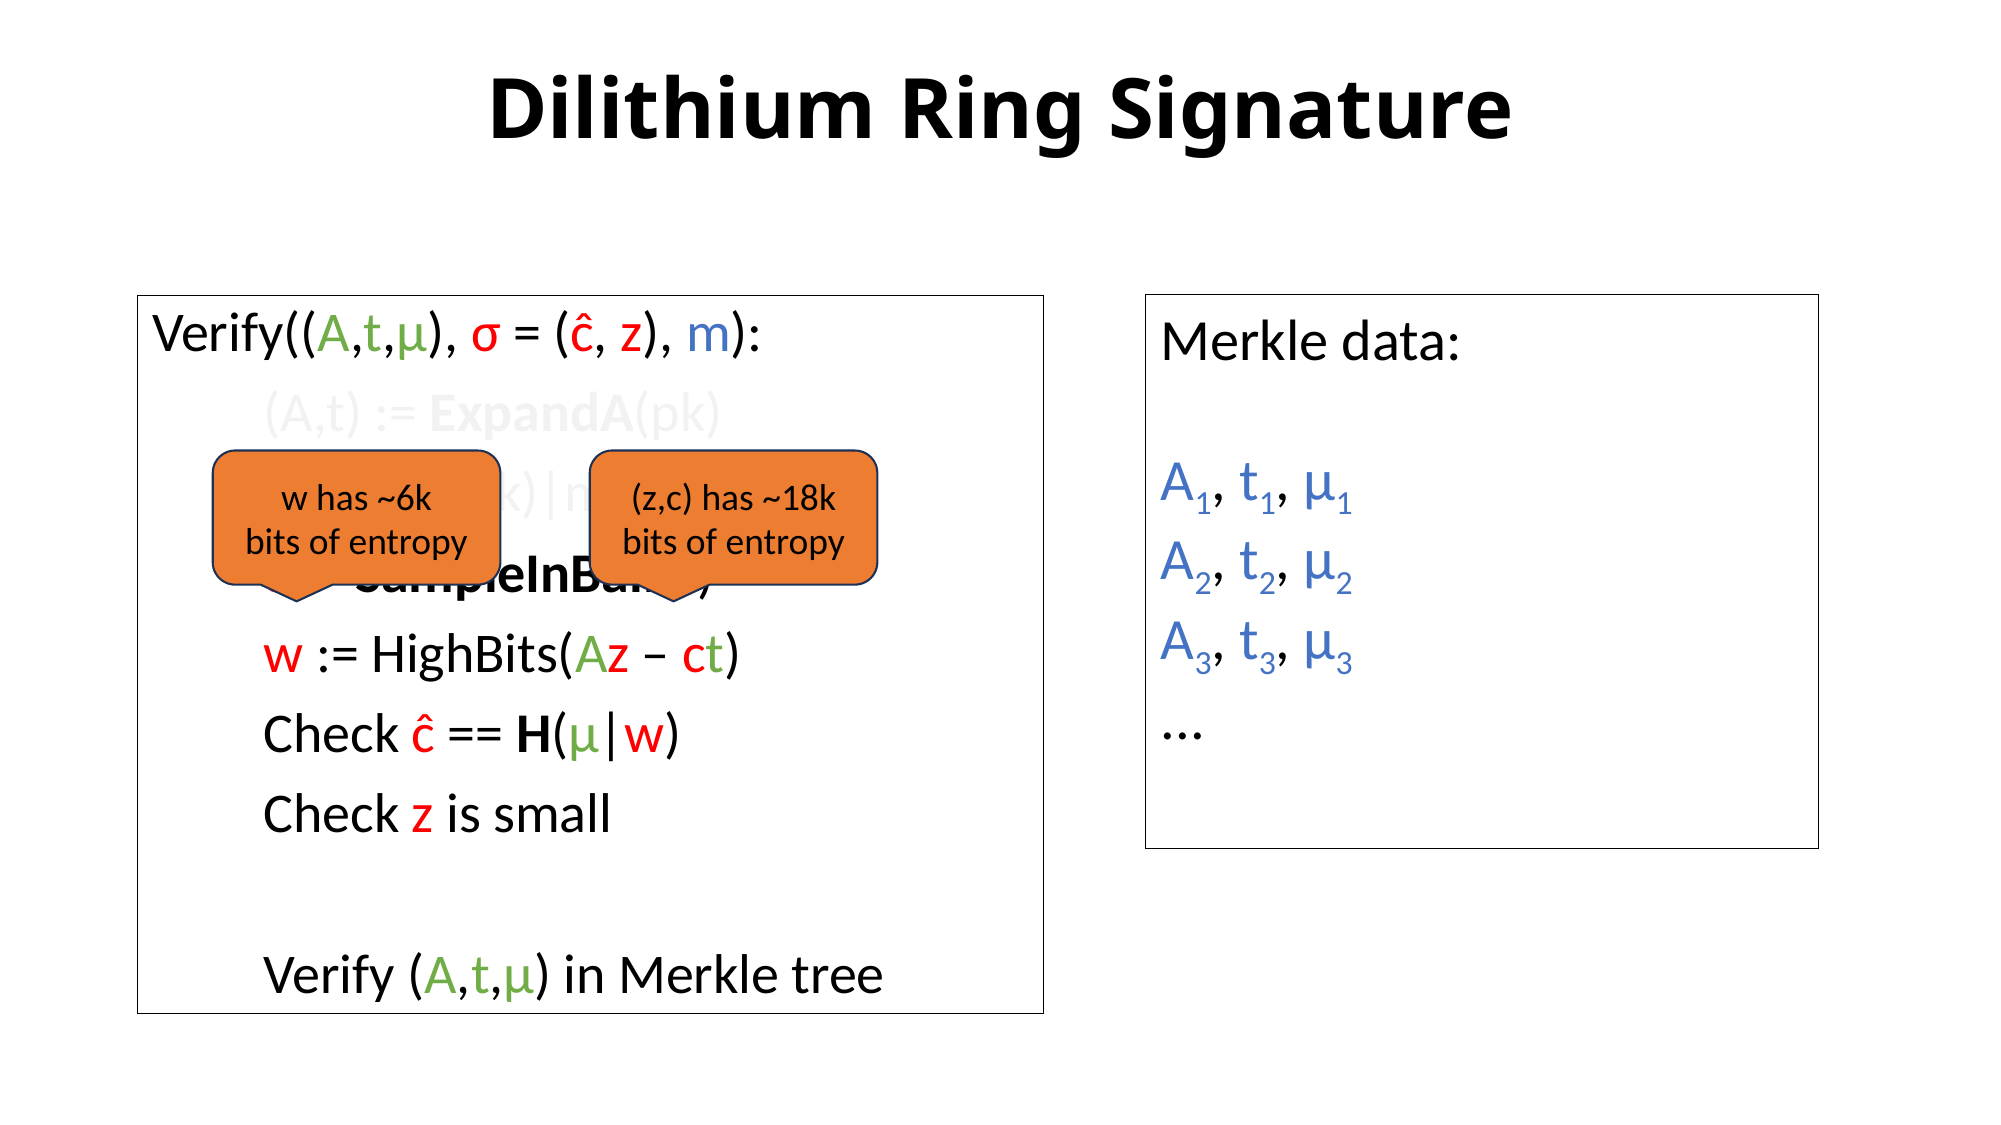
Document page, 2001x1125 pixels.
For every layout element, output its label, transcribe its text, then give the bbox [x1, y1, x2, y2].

text_box Merkle data: A1, t1, μ1 A2, t2, μ2 A3, t3, μ3 ... [1145, 294, 1819, 849]
list Verify((A,t,μ), σ = (ĉ, z), m): (A,t) := ExpandA(pk) μ := H(H(pk)|m) c := SampleInBall(ĉ) w := HighBits(Az – ct) Check ĉ == H(μ|w) Check z is small Verify (A,t,μ) in Merkle tree [137, 295, 1044, 1014]
text_box w has ~6k bits of entropy [211, 449, 502, 603]
title Dilithium Ring Signature [137, 3, 1863, 221]
text_box (z,c) has ~18k bits of entropy [588, 449, 879, 603]
